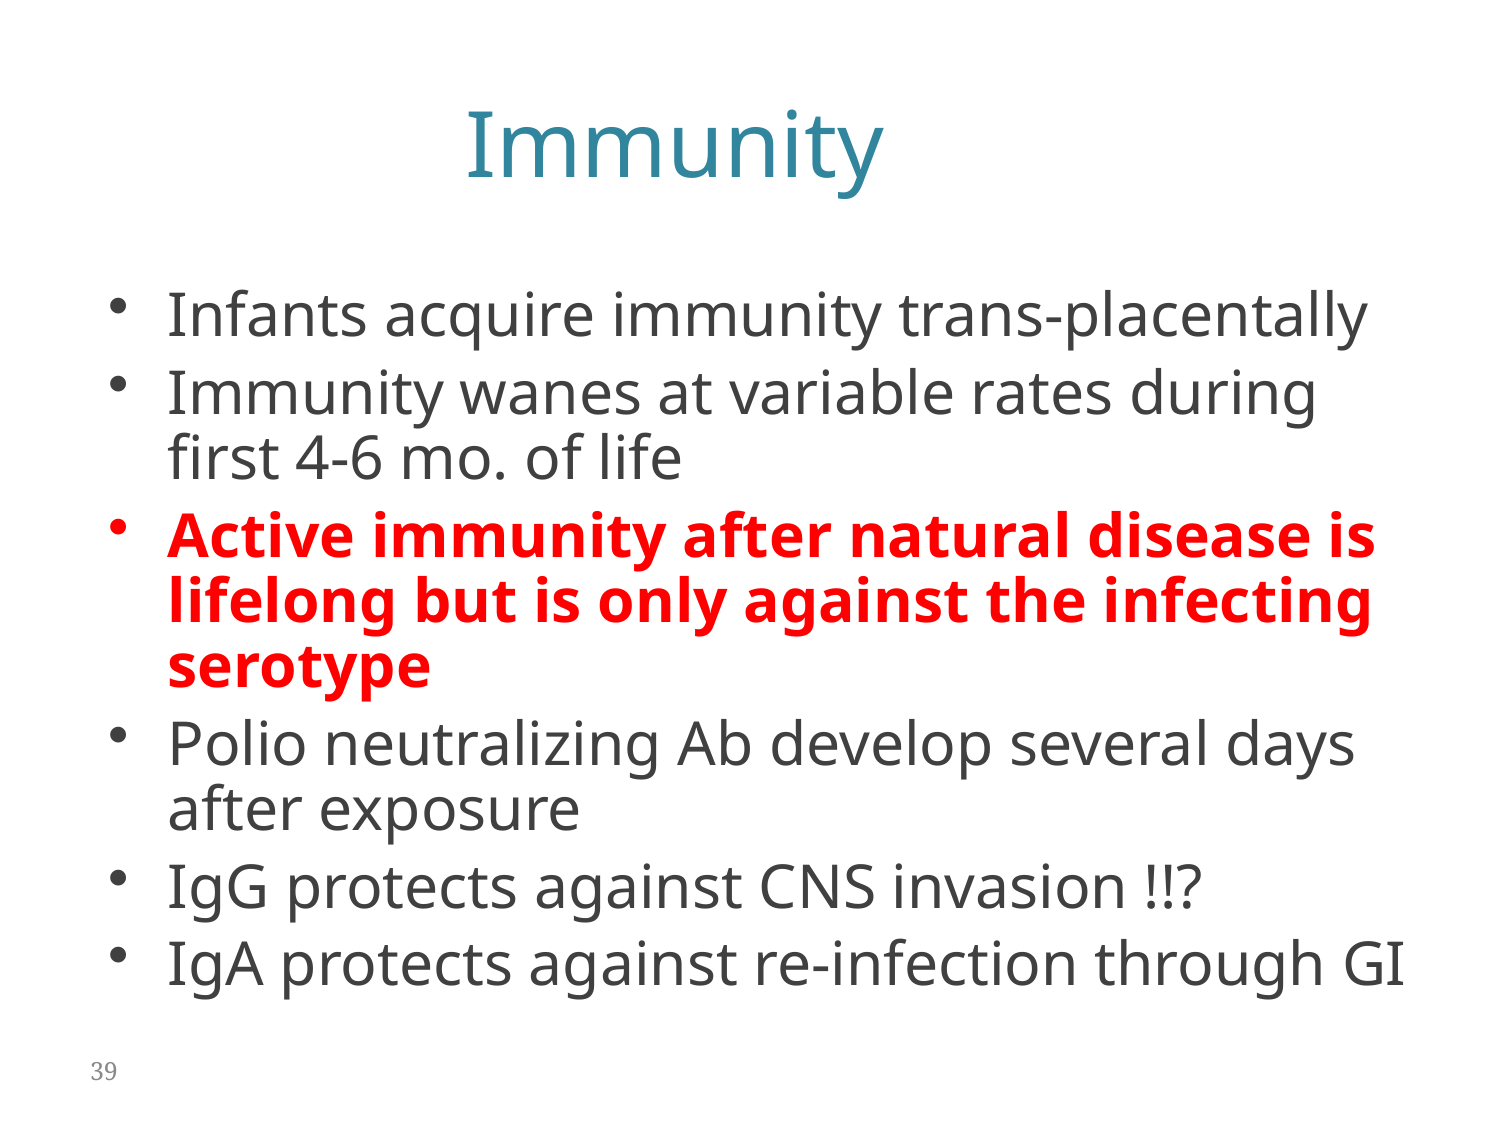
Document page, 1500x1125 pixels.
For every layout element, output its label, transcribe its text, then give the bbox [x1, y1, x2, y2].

title Immunity [0, 46, 1350, 235]
slide_number 39 [75, 1042, 425, 1103]
list Infants acquire immunity trans-placentally Immunity wanes at variable rates during first 4-6 mo. of life Active immunity after natural disease is lifelong but is only against the infecting serotype Polio neutralizing Ab develop several days after exposure IgG protects against CNS invasion !!? IgA protects against re-infection through GI [93, 277, 1444, 1020]
